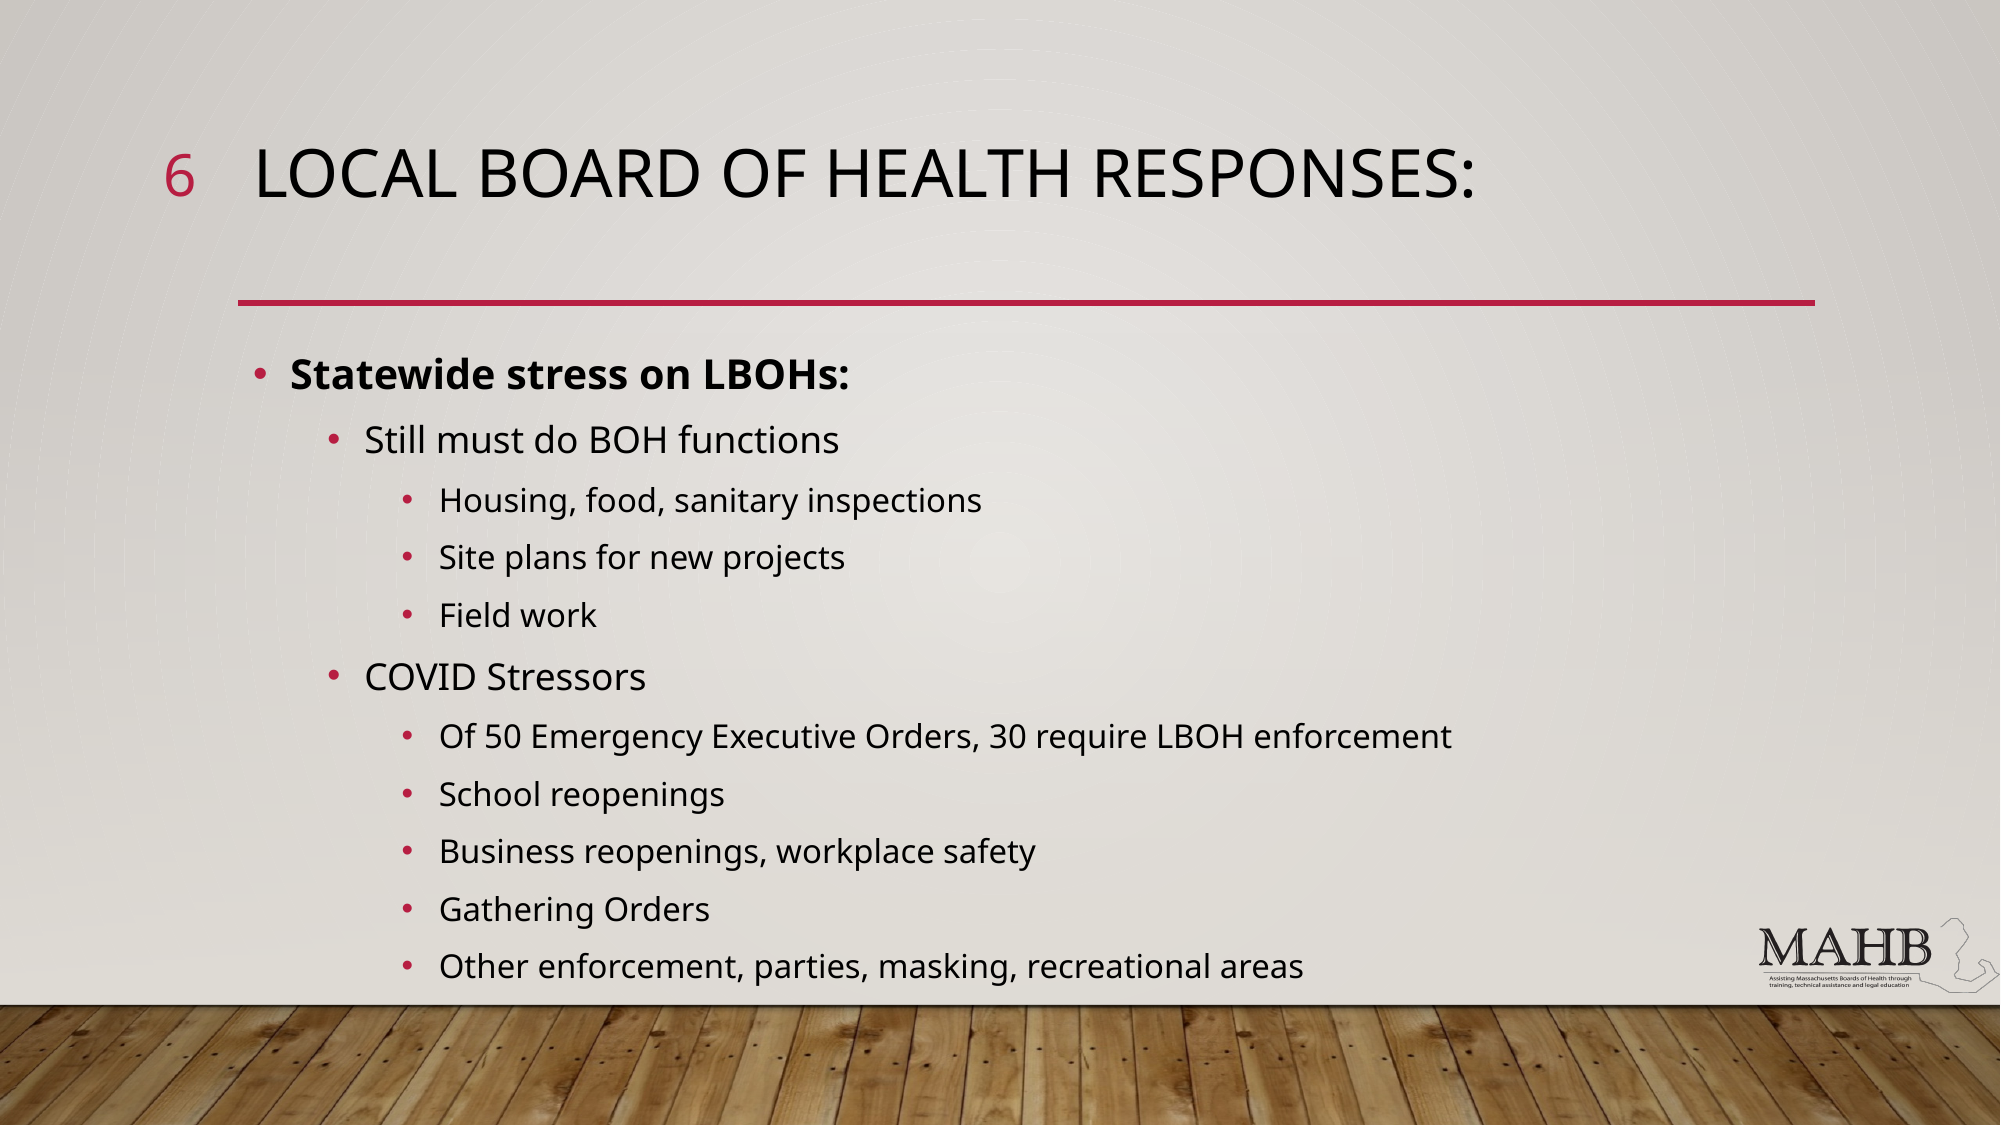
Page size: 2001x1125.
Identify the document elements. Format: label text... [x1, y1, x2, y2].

list Statewide stress on LBOHs: Still must do BOH functions Housing, food, sanitary inspections Site plans for new projects Field work COVID Stressors Of 50 Emergency Executive Orders, 30 require LBOH enforcement School reopenings Business reopenings, workplace safety Gathering Orders Other enforcement, parties, masking, recreational areas [238, 330, 1814, 993]
picture [0, 1005, 2000, 1125]
title Local board of health responses: [238, 131, 1814, 305]
slide_number 6 [78, 131, 212, 214]
picture [1758, 918, 2000, 994]
